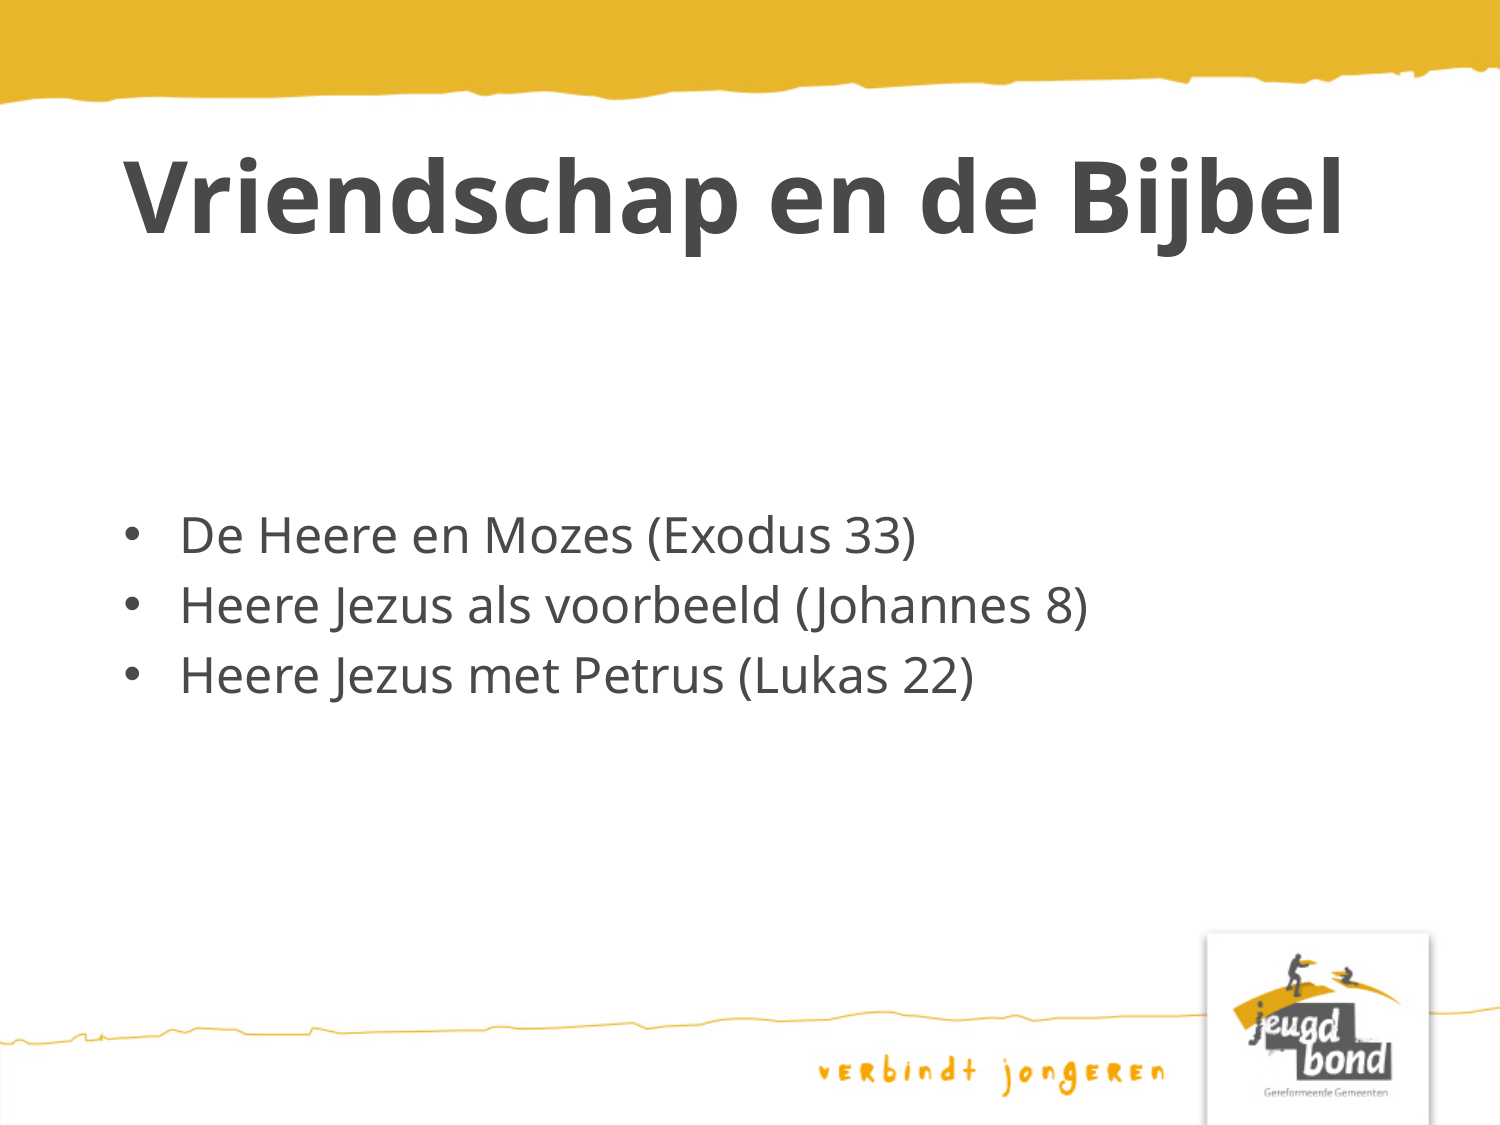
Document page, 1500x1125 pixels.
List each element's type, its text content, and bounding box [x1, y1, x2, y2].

list De Heere en Mozes (Exodus 33) Heere Jezus als voorbeeld (Johannes 8) Heere Jezus met Petrus (Lukas 22) [108, 288, 1393, 919]
title Vriendschap en de Bijbel [108, 126, 1393, 264]
picture [0, 0, 1500, 1125]
